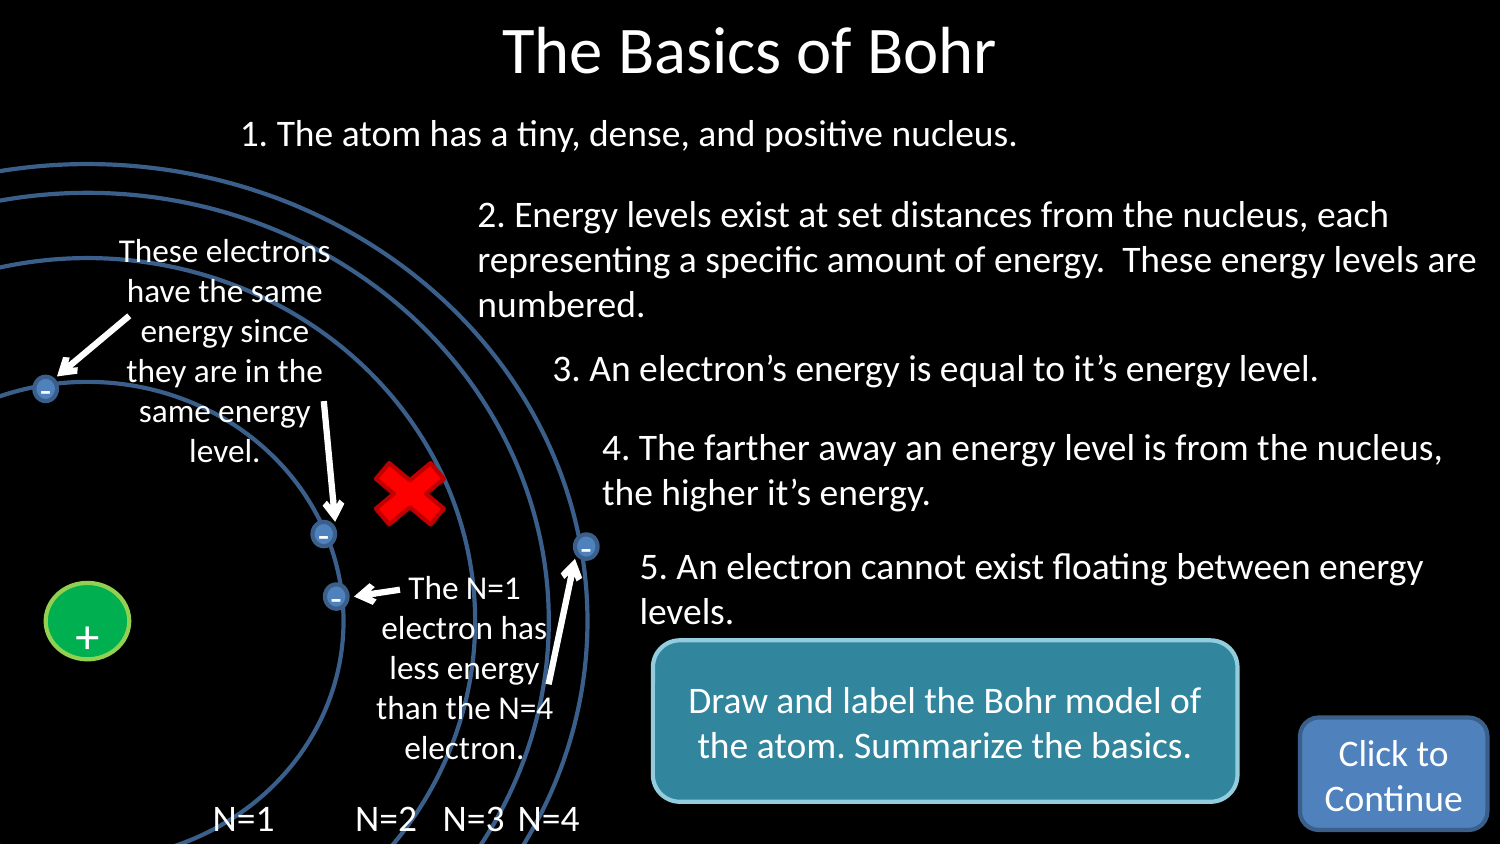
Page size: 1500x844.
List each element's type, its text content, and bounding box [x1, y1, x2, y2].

text_box 2. Energy levels exist at set distances from the nucleus, each representing a specific amount of energy. These energy levels are numbered. [462, 182, 1500, 333]
text_box - [322, 582, 349, 611]
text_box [548, 558, 576, 685]
text_box [0, 161, 590, 844]
text_box Draw and label the Bohr model of the atom. Summarize the basics. [650, 638, 1240, 804]
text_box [56, 315, 130, 377]
text_box - [32, 374, 60, 404]
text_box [323, 400, 336, 523]
text_box 1. The atom has a tiny, dense, and positive nucleus. [224, 101, 1500, 161]
text_box - [572, 532, 600, 561]
text_box - [310, 521, 338, 549]
text_box [373, 460, 446, 527]
text_box 5. An electron cannot exist floating between energy levels. [624, 534, 1500, 640]
text_box The N=1 electron has less energy than the N=4 electron. [354, 558, 575, 774]
text_box Click to Continue [1297, 715, 1490, 833]
text_box These electrons have the same energy since they are in the same energy level. [95, 221, 354, 477]
text_box N=3 [443, 786, 492, 844]
text_box 3. An electron’s energy is equal to it’s energy level. [537, 336, 1500, 396]
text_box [353, 589, 401, 597]
text_box N=1 [187, 786, 300, 844]
text_box The Basics of Bohr [0, 0, 1500, 95]
text_box N=4 [492, 786, 605, 844]
text_box 4. The farther away an energy level is from the nucleus, the higher it’s energy. [587, 415, 1500, 521]
text_box N=2 [329, 786, 443, 844]
